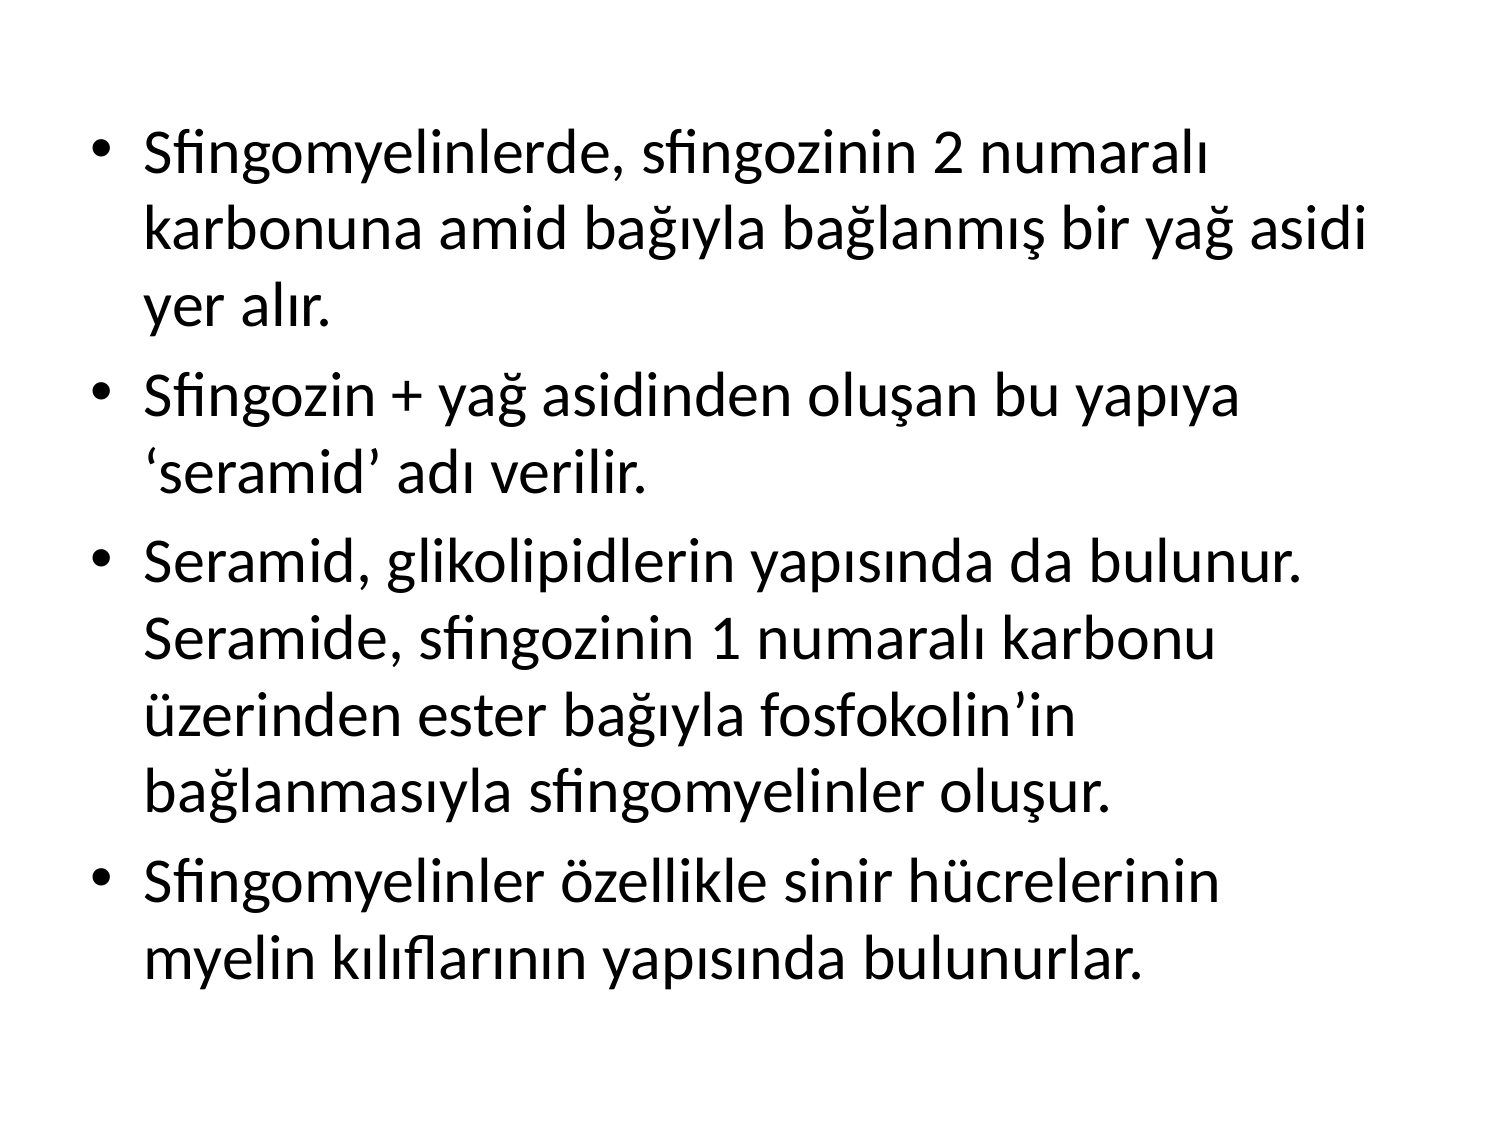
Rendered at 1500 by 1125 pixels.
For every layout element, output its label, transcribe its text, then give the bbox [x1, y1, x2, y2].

list Sfingomyelinlerde, sfingozinin 2 numaralı karbonuna amid bağıyla bağlanmış bir yağ asidi yer alır. Sfingozin + yağ asidinden oluşan bu yapıya ‘seramid’ adı verilir. Seramid, glikolipidlerin yapısında da bulunur. Seramide, sfingozinin 1 numaralı karbonu üzerinden ester bağıyla fosfokolin’in bağlanmasıyla sfingomyelinler oluşur. Sfingomyelinler özellikle sinir hücrelerinin myelin kılıflarının yapısında bulunurlar. [75, 101, 1425, 1005]
